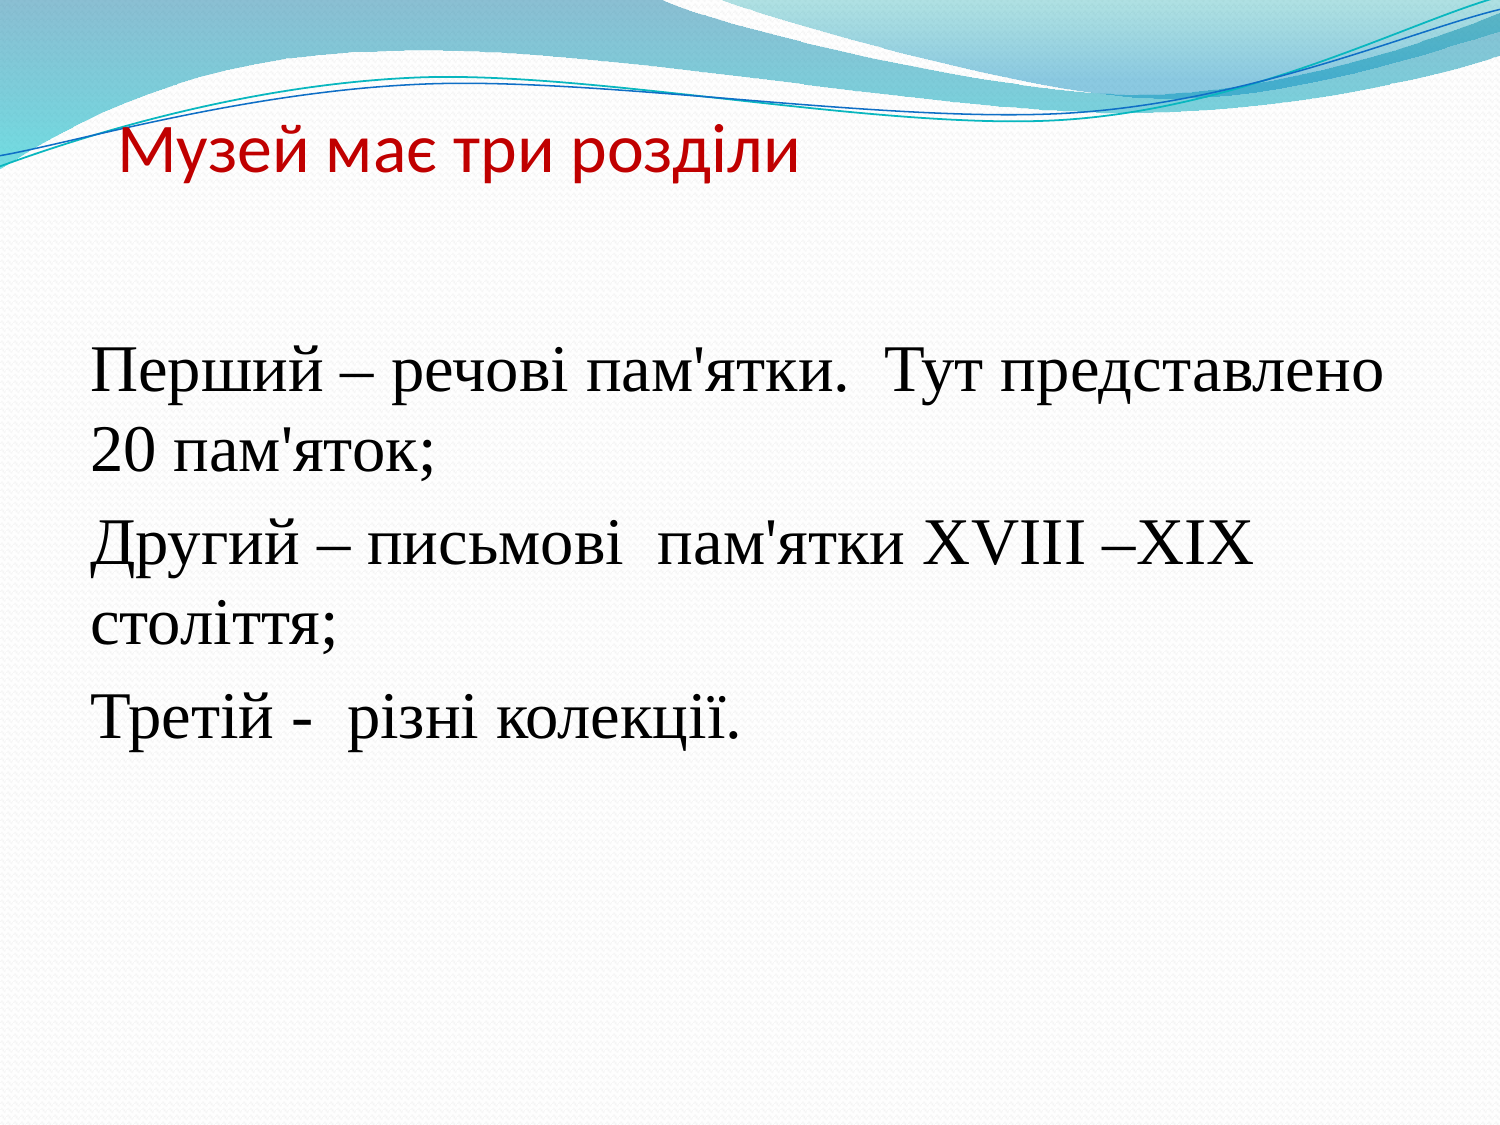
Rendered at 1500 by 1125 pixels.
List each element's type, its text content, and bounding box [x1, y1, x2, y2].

list Перший – речові пам'ятки. Тут представлено 20 пам'яток; Другий – письмові пам'ятки ХVІІІ –ХІХ століття; Третій - різні колекції. [74, 317, 1426, 1038]
title Музей має три розділи [85, 111, 1421, 261]
